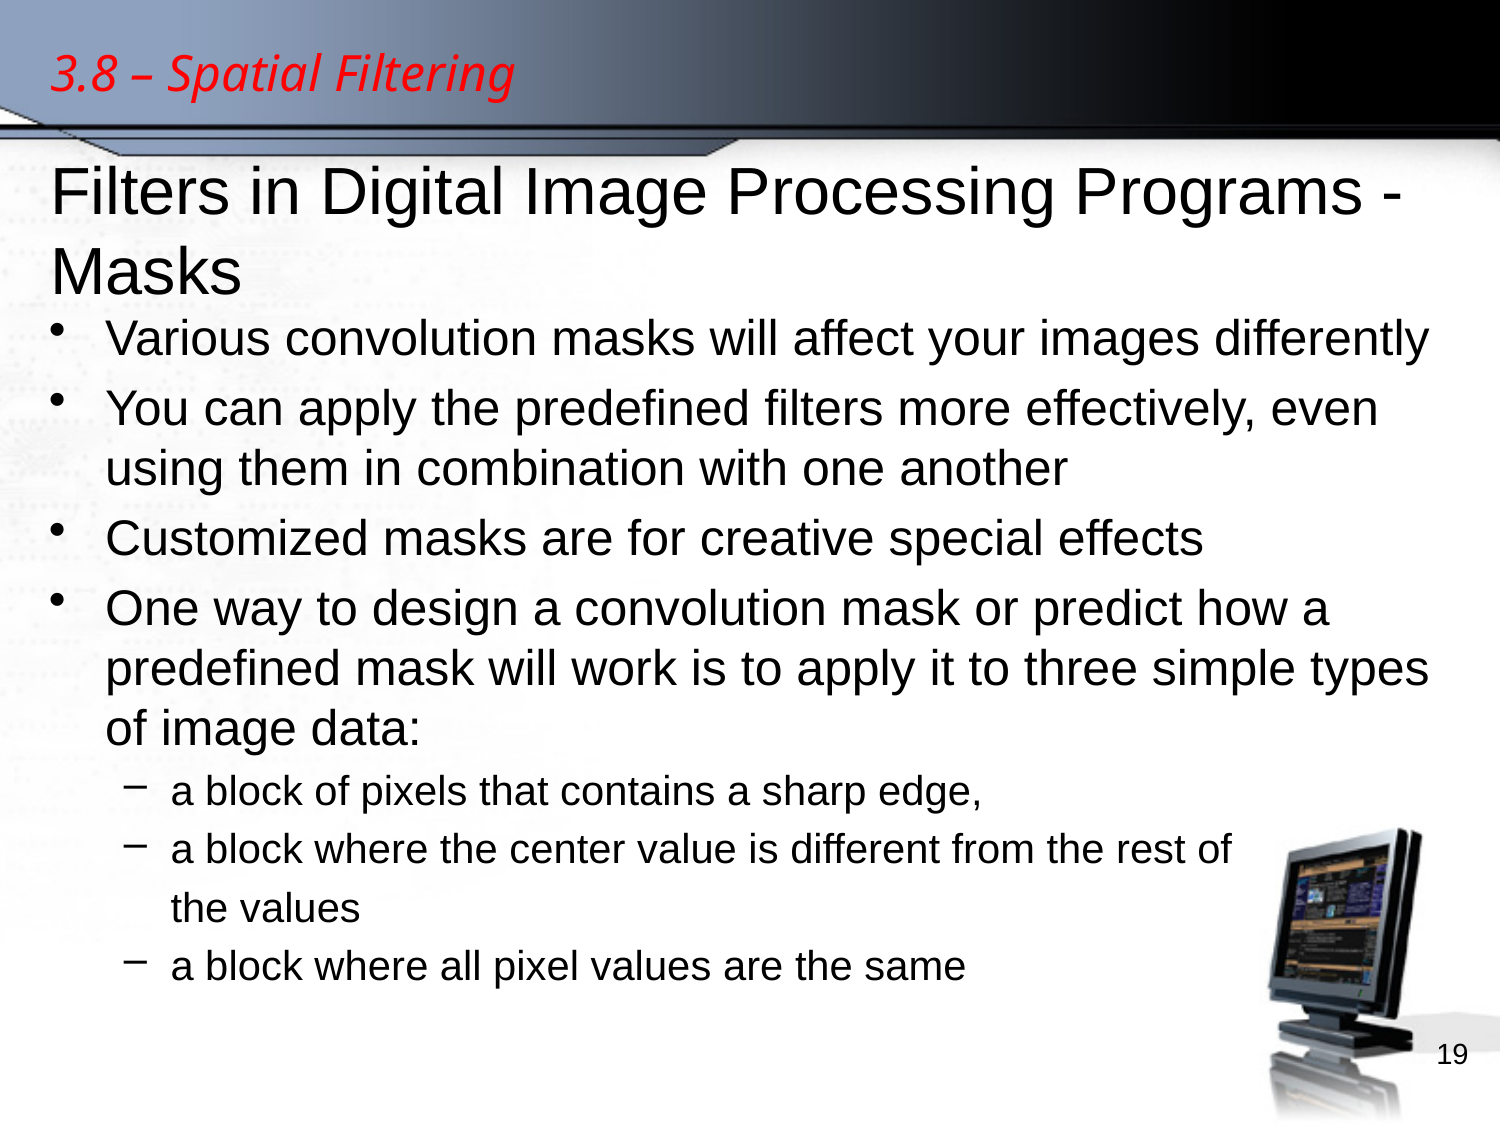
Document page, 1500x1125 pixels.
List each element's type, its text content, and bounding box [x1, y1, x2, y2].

text_box 3.8 – Spatial Filtering [35, 23, 1465, 119]
title Filters in Digital Image Processing Programs - Masks [34, 140, 1466, 237]
list Various convolution masks will affect your images differently You can apply the predefined filters more effectively, even using them in combination with one another Customized masks are for creative special effects One way to design a convolution mask or predict how a predefined mask will work is to apply it to three simple types of image data: a block of pixels that contains a sharp edge, a block where the center value is different from the rest of the values a block where all pixel values are the same [33, 297, 1476, 1038]
slide_number 19 [1170, 1027, 1484, 1104]
picture [0, 0, 1500, 1125]
